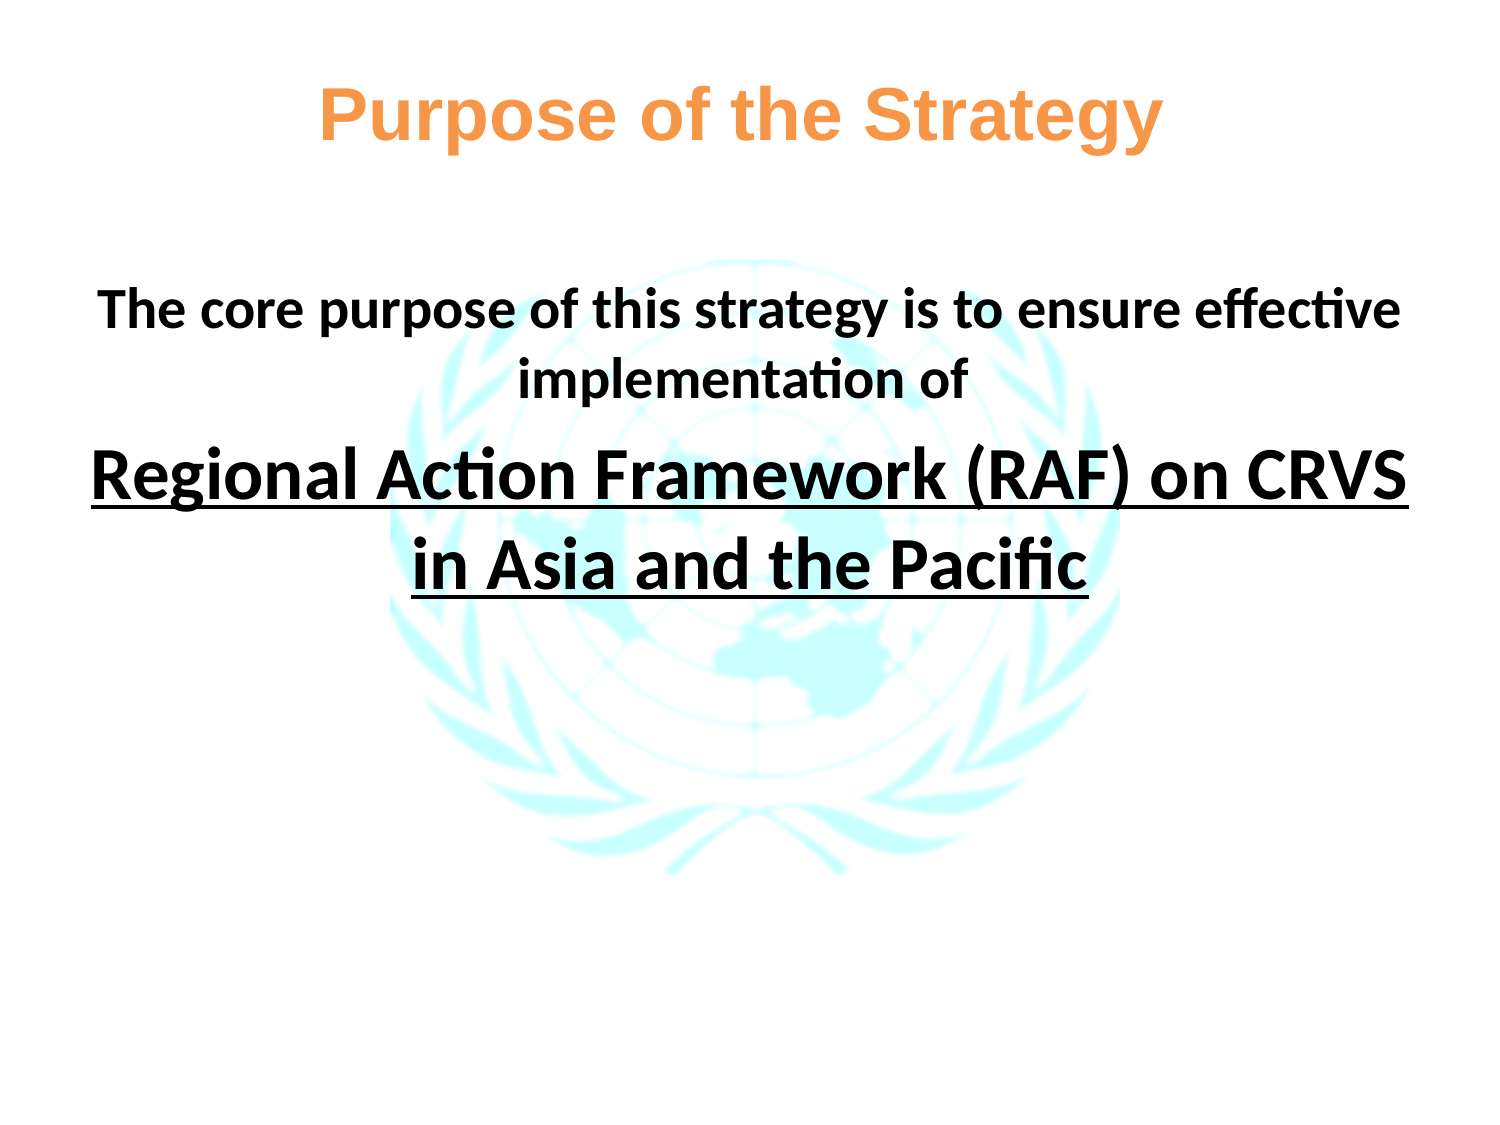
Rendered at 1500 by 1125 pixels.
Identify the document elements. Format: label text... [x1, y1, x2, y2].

picture [387, 241, 1120, 876]
text_box Purpose of the Strategy [71, 74, 1413, 163]
list The core purpose of this strategy is to ensure effective implementation of Regional Action Framework (RAF) on CRVS in Asia and the Pacific [75, 262, 1425, 1005]
